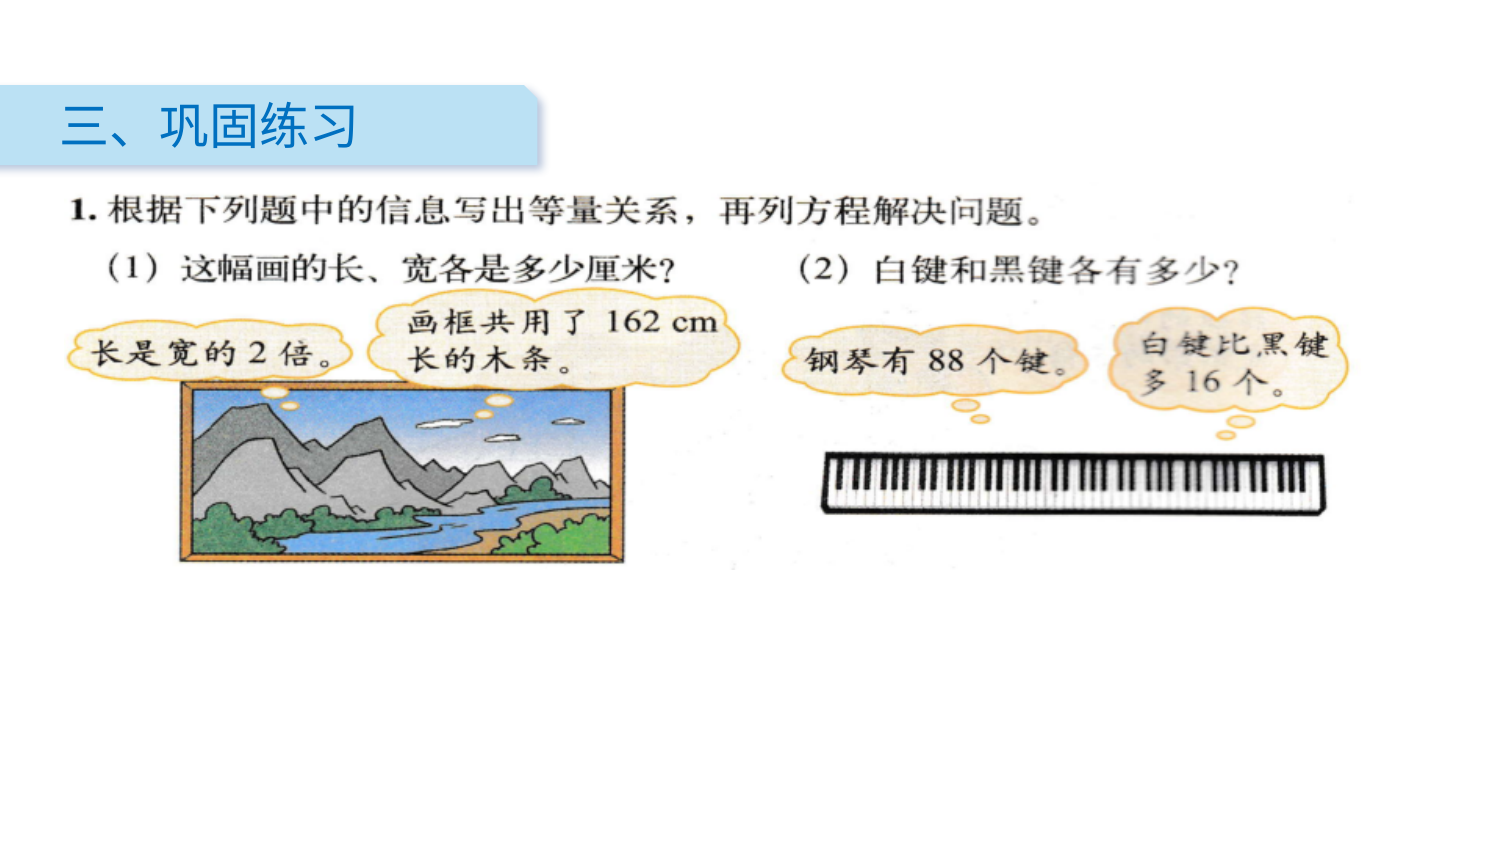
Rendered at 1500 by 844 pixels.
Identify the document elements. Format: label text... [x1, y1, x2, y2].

text_box [0, 84, 539, 167]
text_box 三、巩固练习 [48, 88, 371, 161]
picture [64, 182, 1364, 570]
